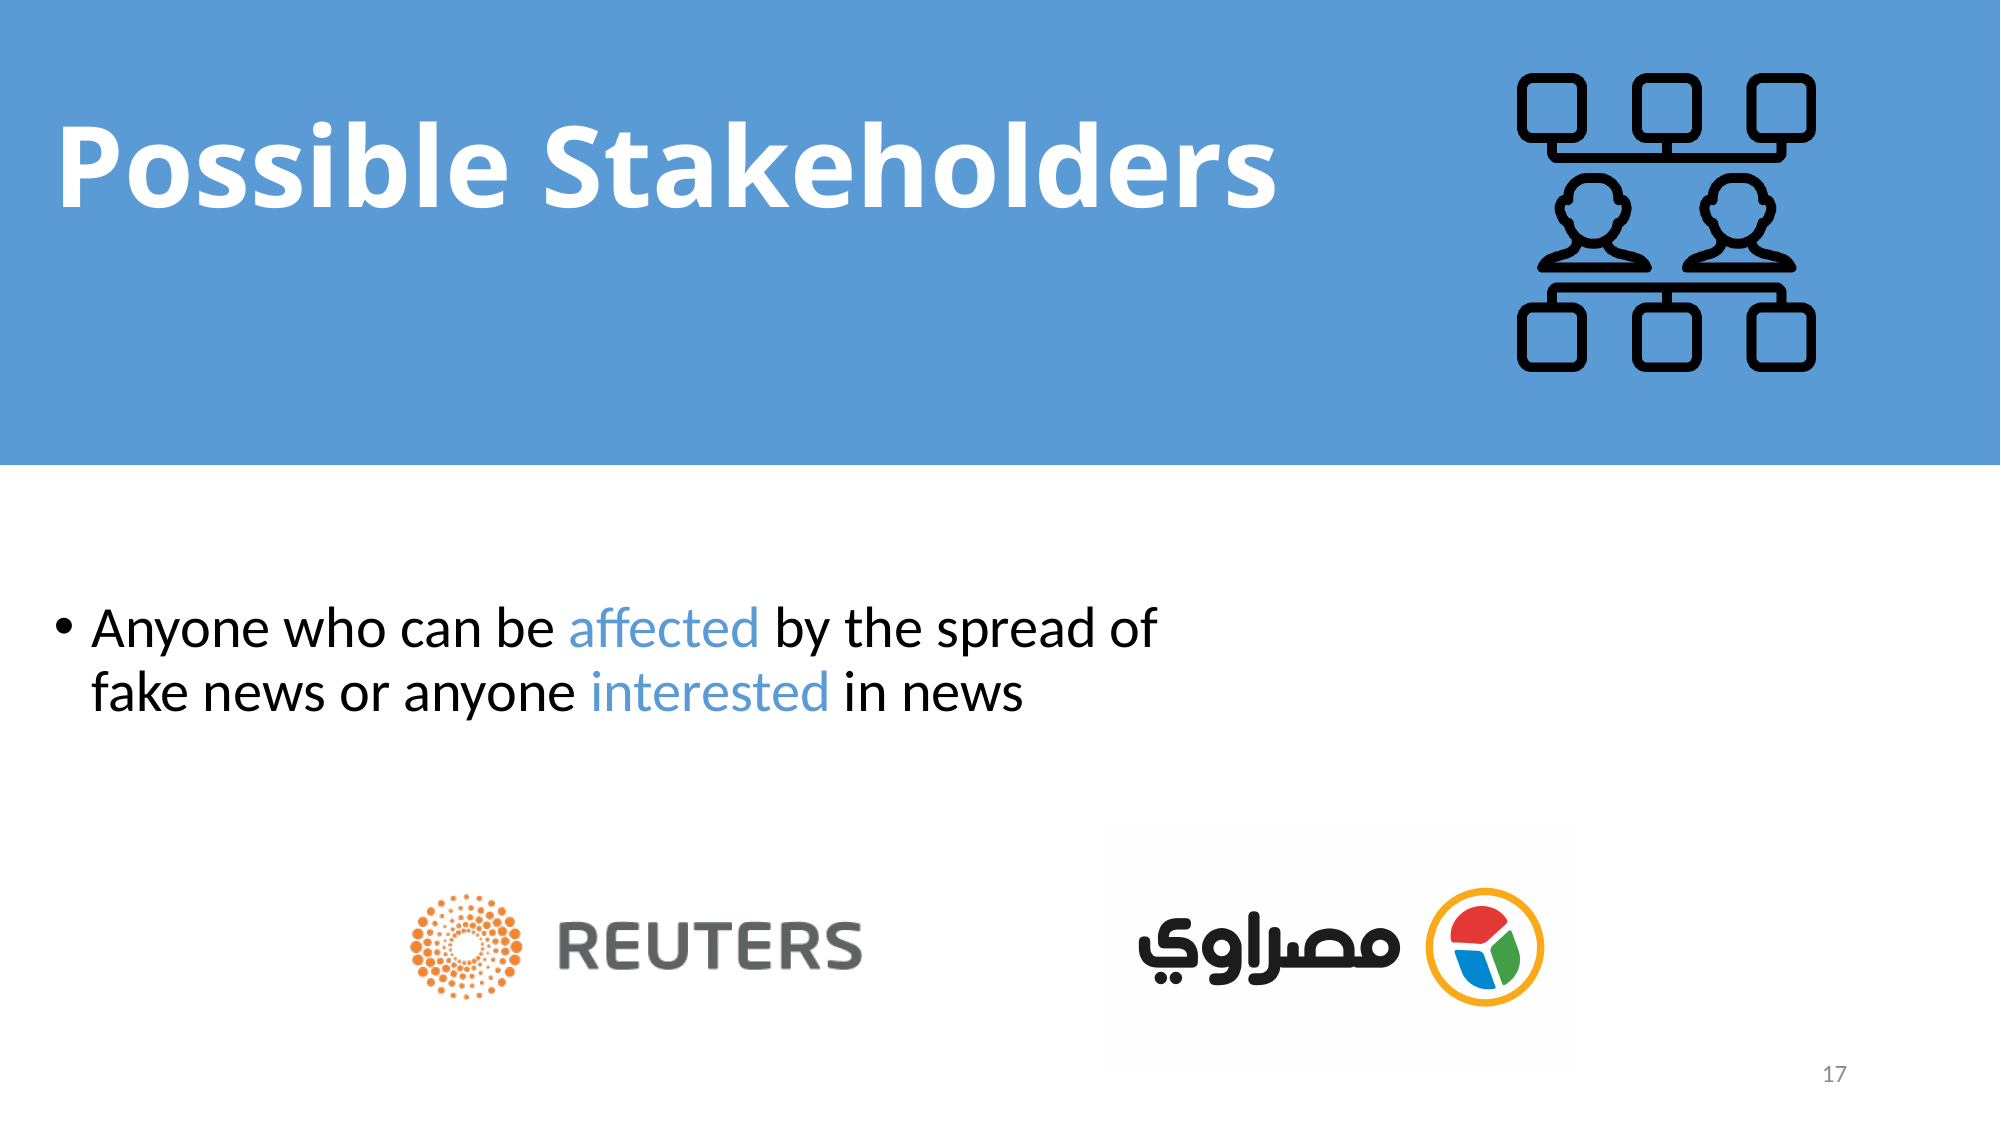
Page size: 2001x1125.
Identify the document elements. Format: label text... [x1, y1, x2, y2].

picture [1103, 822, 1580, 1072]
text_box Possible Stakeholders [38, 87, 1517, 372]
list Anyone who can be affected by the spread of fake news or anyone interested in news [38, 590, 1234, 1125]
picture [347, 658, 925, 1125]
text_box [0, 0, 2000, 466]
picture [1517, 73, 1816, 372]
slide_number 17 [1412, 1042, 1863, 1103]
